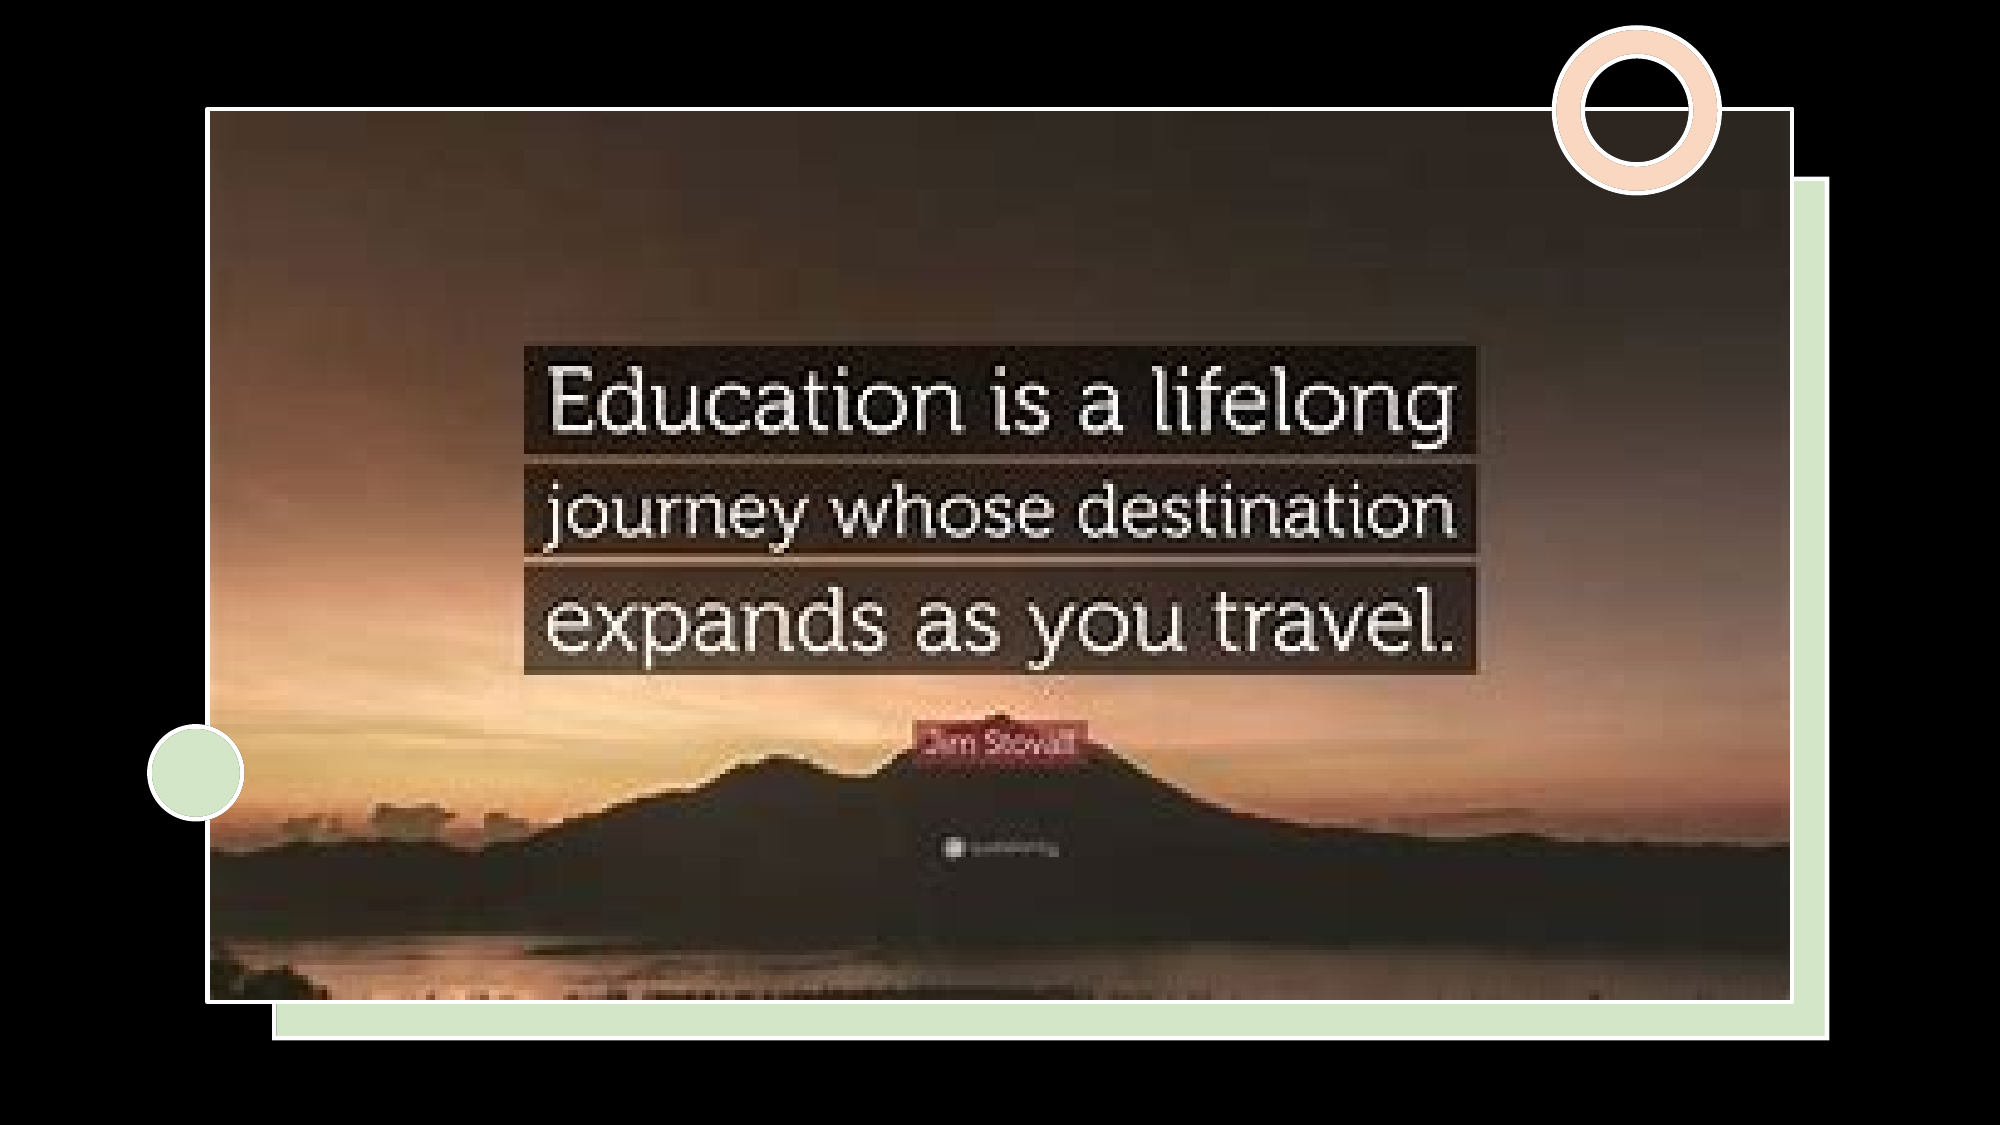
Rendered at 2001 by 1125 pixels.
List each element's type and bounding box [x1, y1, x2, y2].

text_box [148, 725, 209, 821]
text_box [1553, 26, 1721, 111]
text_box [0, 0, 2000, 1125]
text_box [273, 178, 1828, 1039]
list [209, 111, 1790, 1000]
